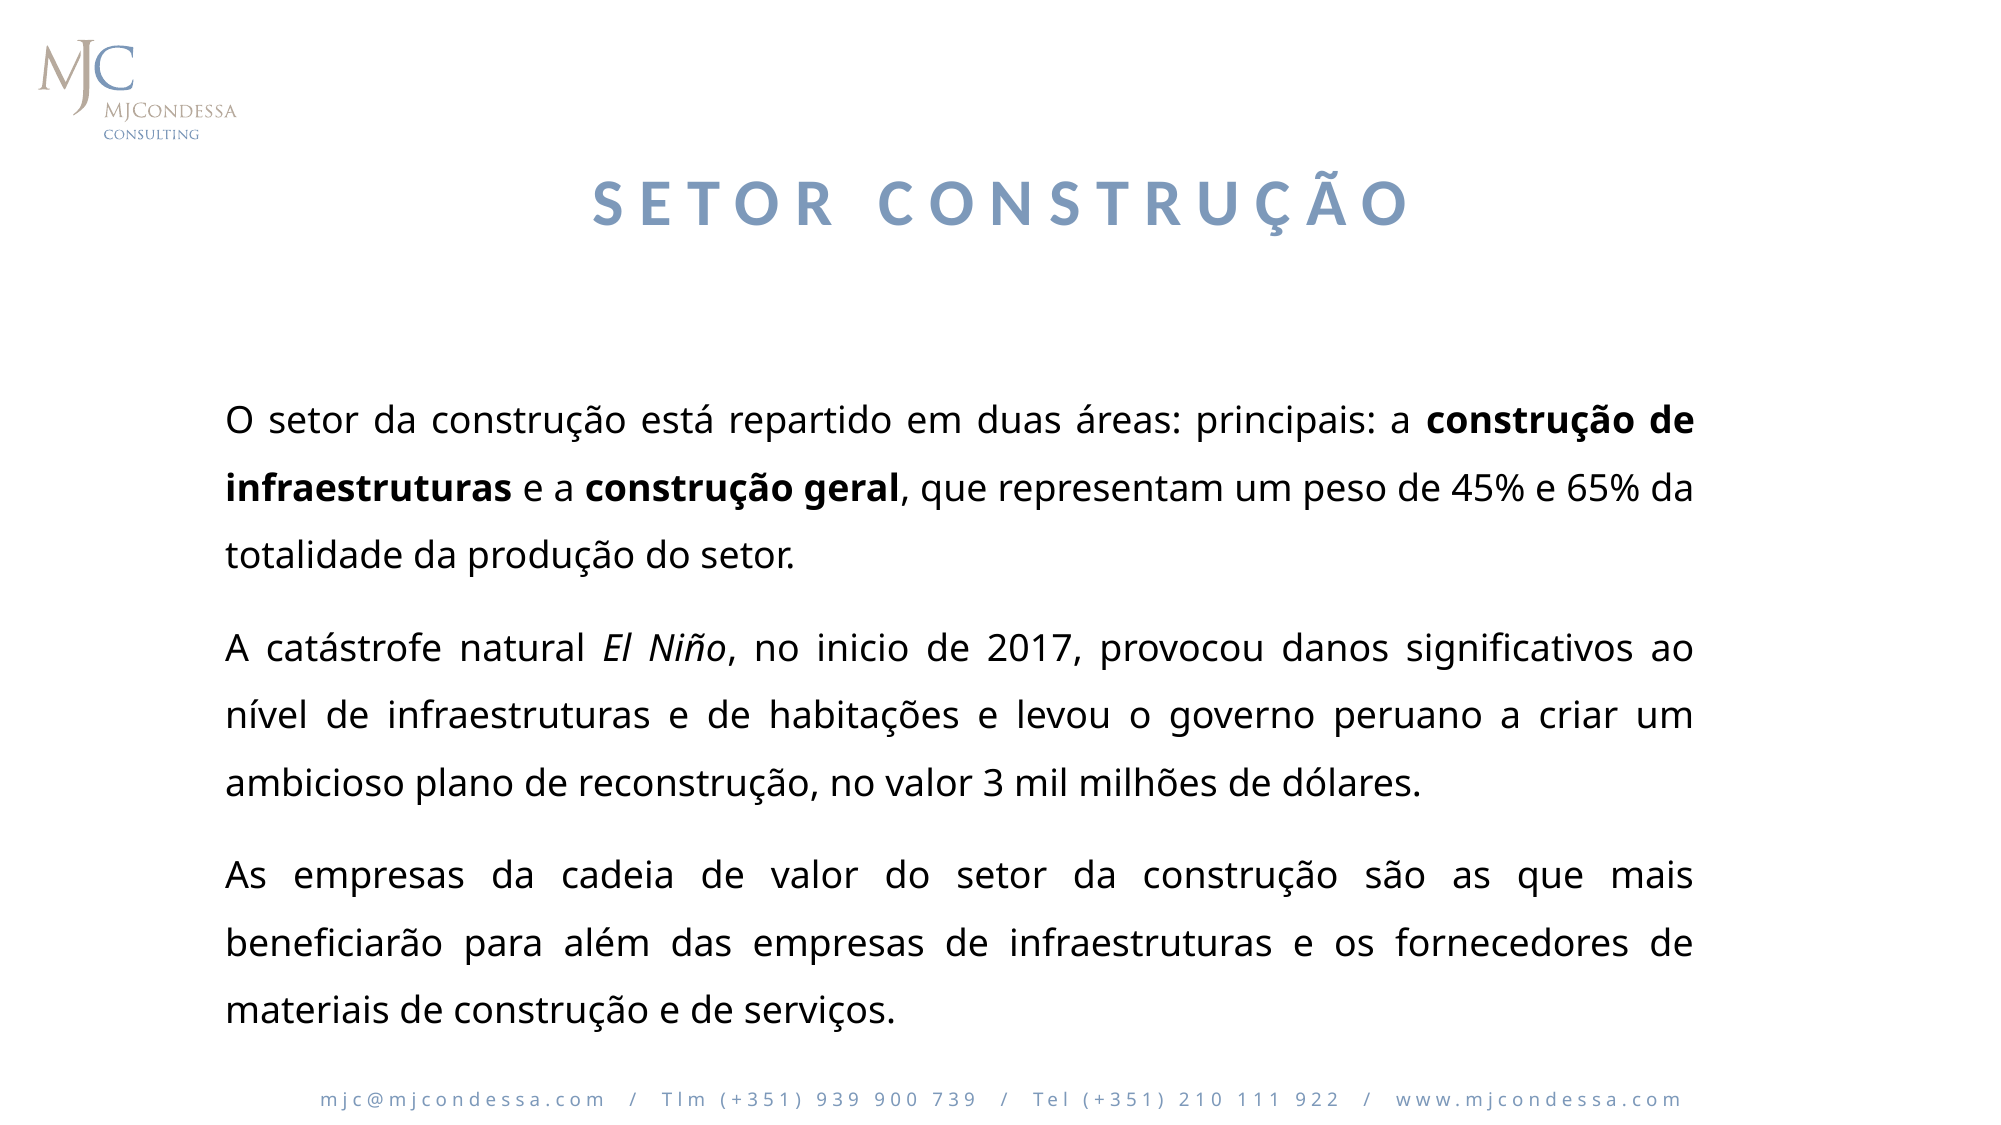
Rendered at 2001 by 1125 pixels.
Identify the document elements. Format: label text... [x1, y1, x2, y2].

title Setor Construção [137, 155, 1863, 253]
subtitle O setor da construção está repartido em duas áreas: principais: a construção de infraestruturas e a construção geral, que representam um peso de 45% e 65% da totalidade da produção do setor. A catástrofe natural El Niño, no inicio de 2017, provocou danos significativos ao nível de infraestruturas e de habitações e levou o governo peruano a criar um ambicioso plano de reconstrução, no valor 3 mil milhões de dólares. As empresas da cadeia de valor do setor da construção são as que mais beneficiarão para além das empresas de infraestruturas e os fornecedores de materiais de construção e de serviços. [210, 366, 1711, 1065]
